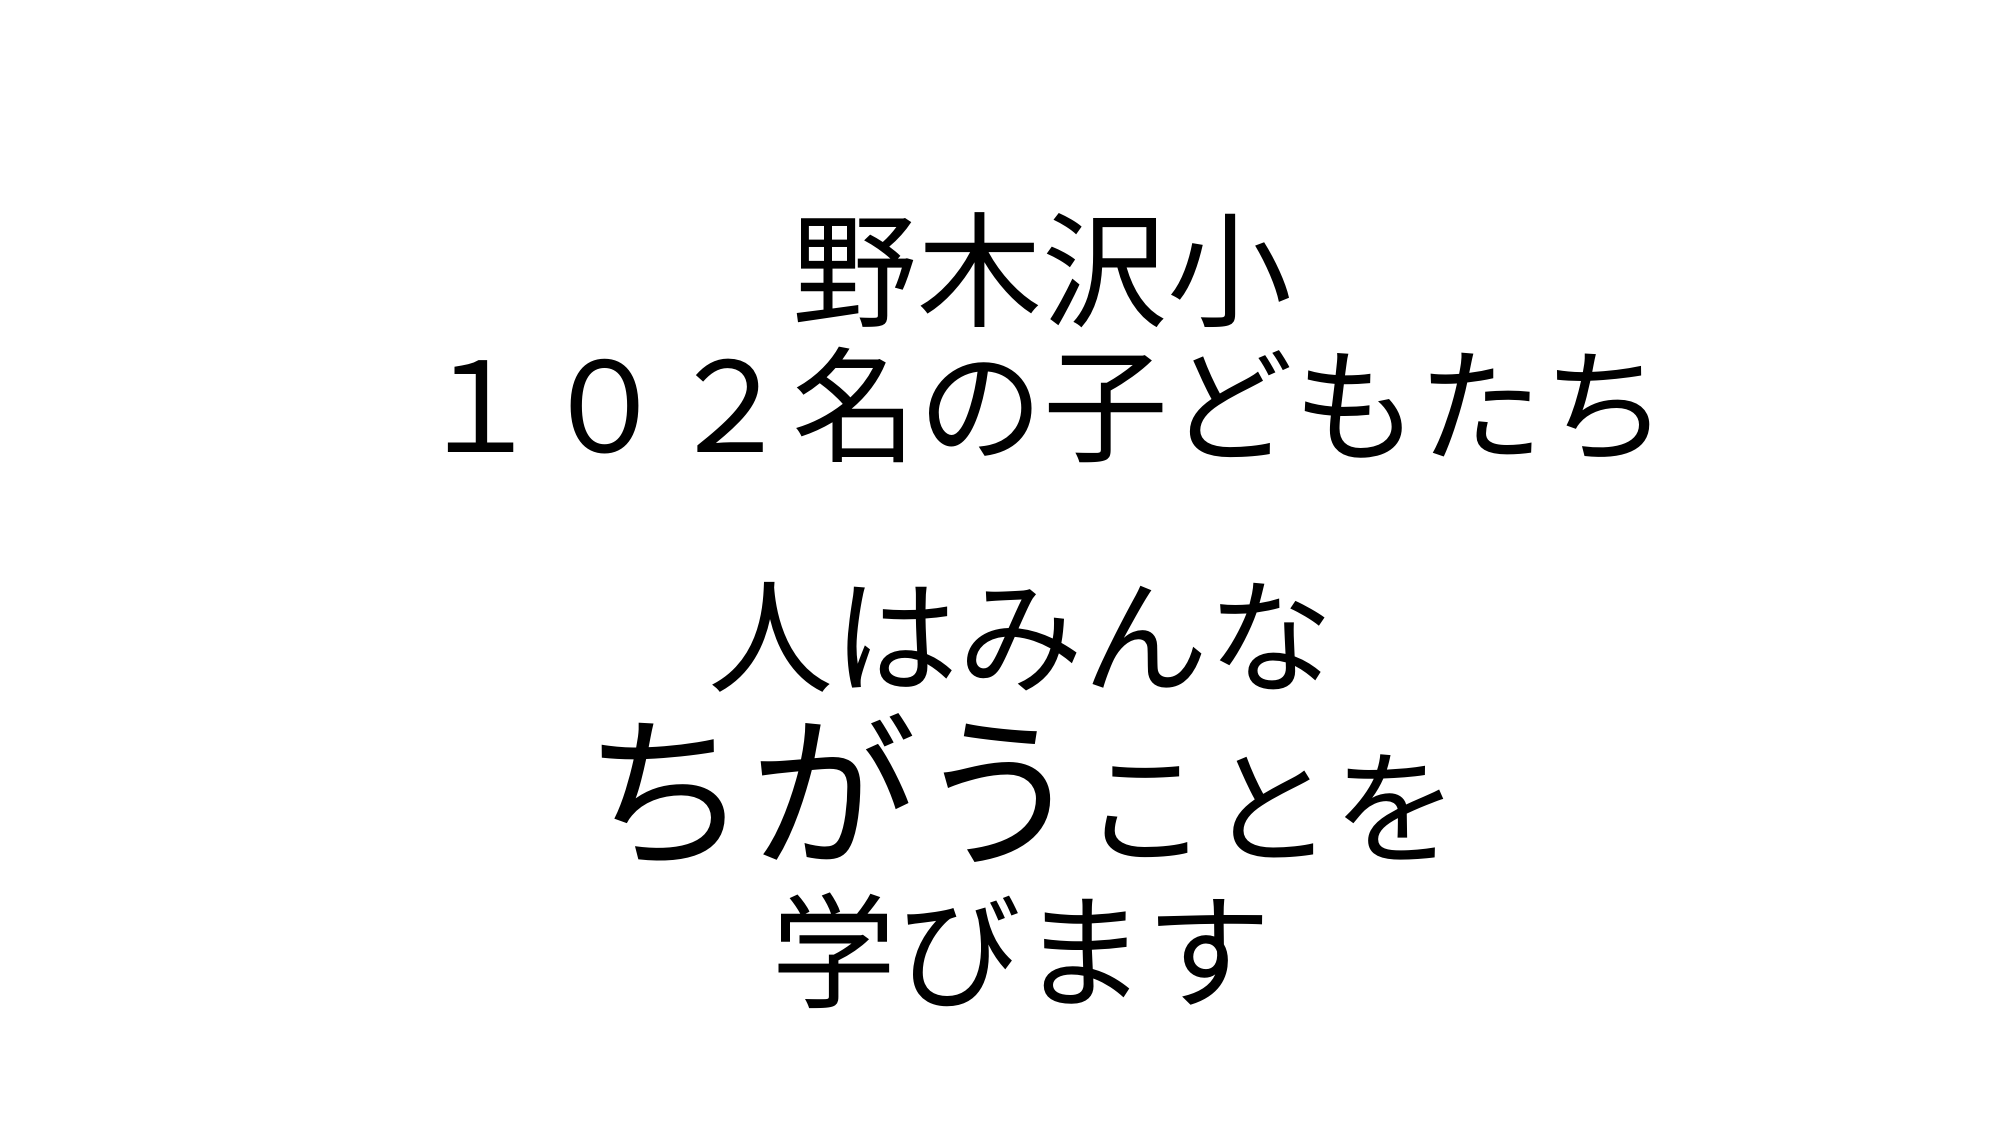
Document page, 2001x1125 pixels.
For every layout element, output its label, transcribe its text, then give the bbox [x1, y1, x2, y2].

text_box 人はみんな ちがうことを 学びます [61, 539, 1982, 1033]
title 野木沢小 １０２名の子どもたち [235, 174, 1850, 488]
